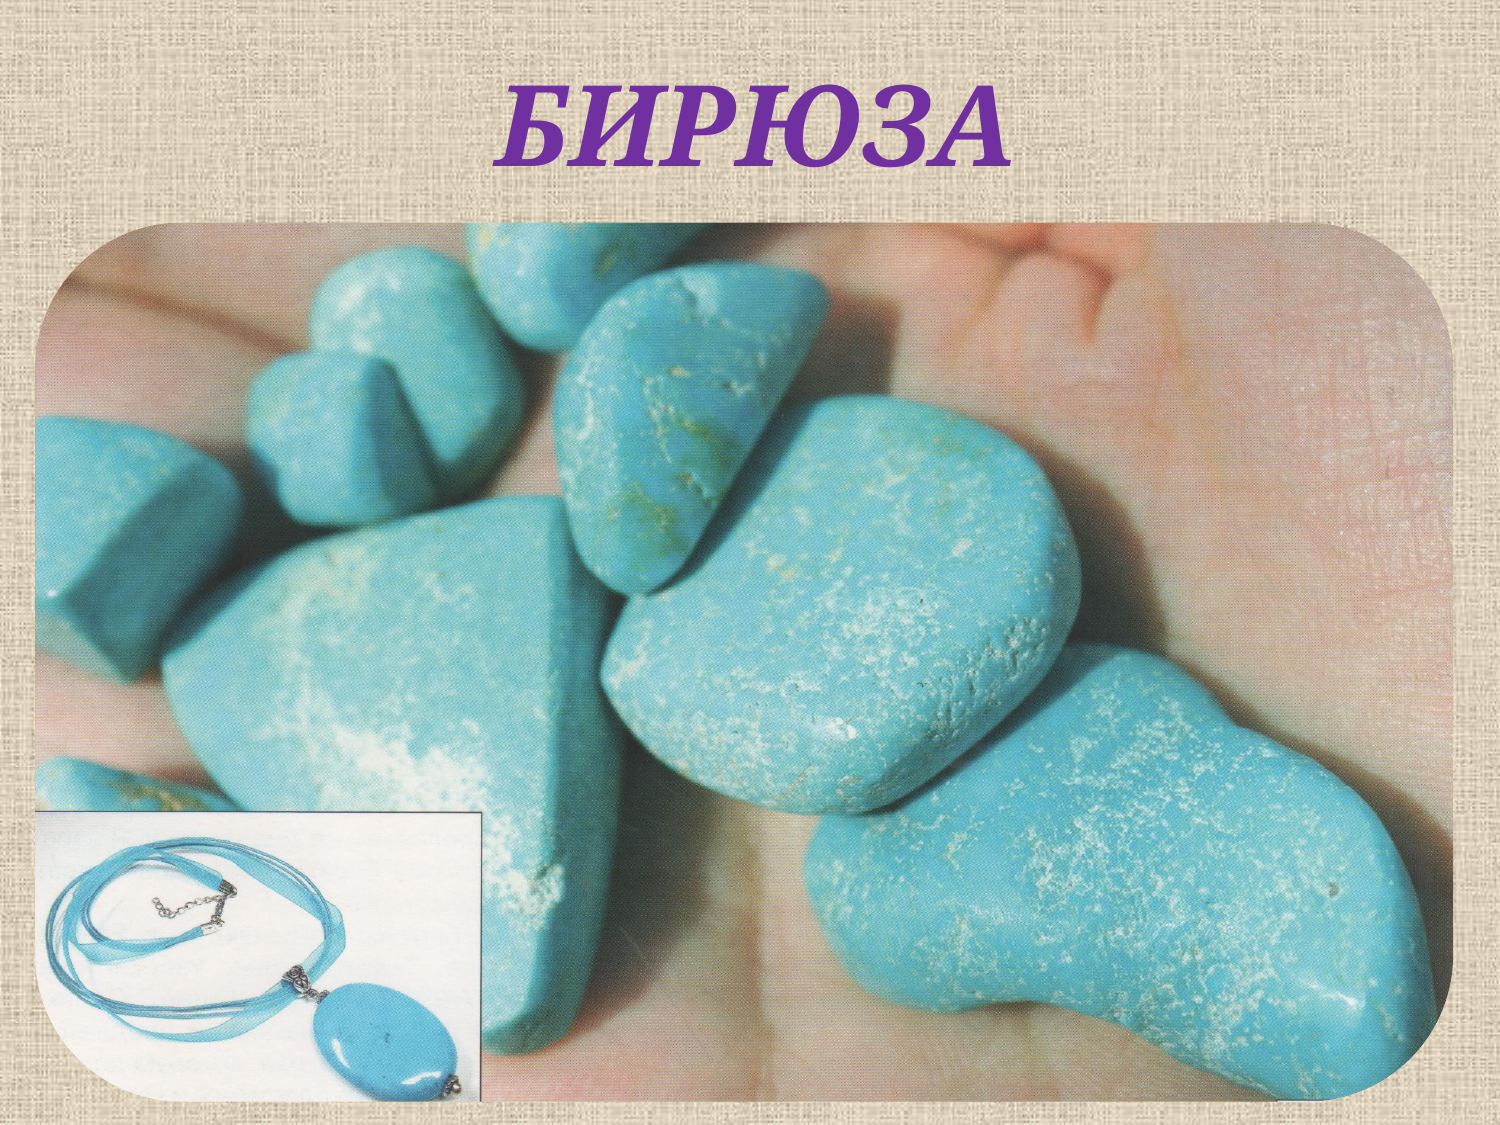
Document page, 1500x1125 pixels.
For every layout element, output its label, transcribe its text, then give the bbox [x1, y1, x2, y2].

text_box БИРЮЗА [175, 46, 1336, 197]
picture [0, 0, 1500, 1125]
